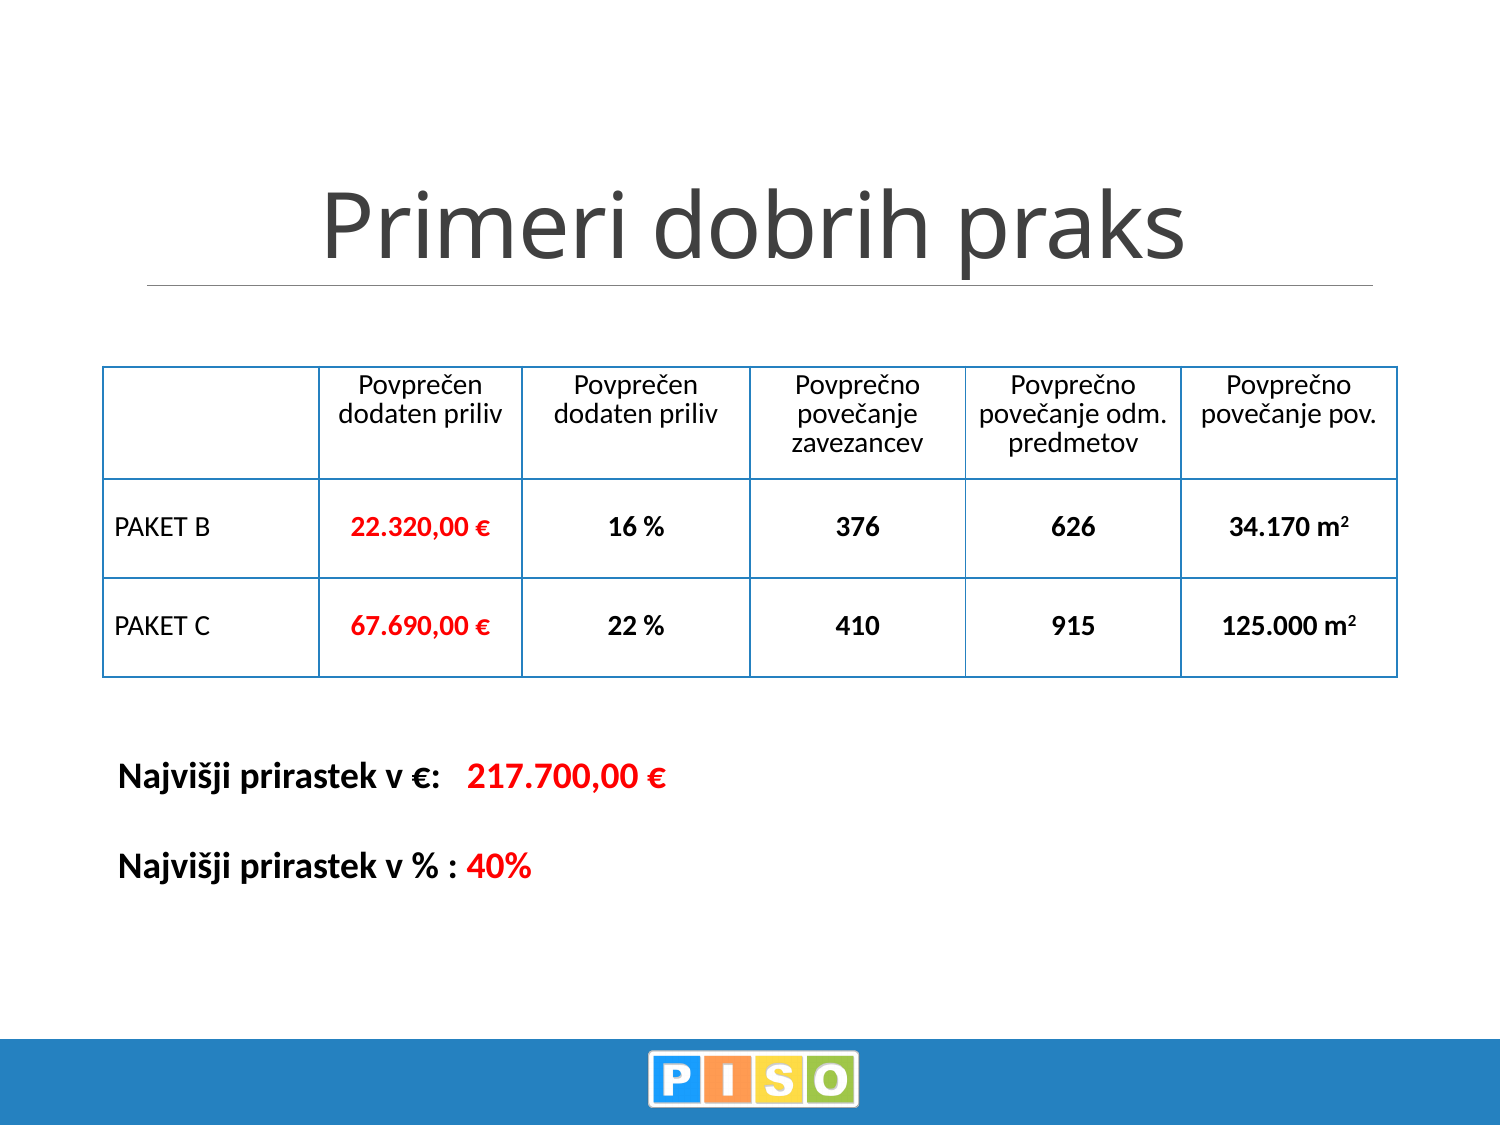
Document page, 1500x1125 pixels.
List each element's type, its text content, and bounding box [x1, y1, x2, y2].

table_cell PAKET B [104, 480, 318, 577]
table_cell 915 [966, 579, 1180, 676]
table_header Povprečen dodaten priliv [523, 368, 749, 478]
table_header [104, 368, 318, 478]
table_cell 16 % [523, 480, 749, 577]
title Primeri dobrih praks [135, 47, 1373, 285]
table_cell 22 % [523, 579, 749, 676]
table_cell 22.320,00 € [320, 480, 521, 577]
table_header Povprečen dodaten priliv [320, 368, 521, 478]
table_cell 410 [751, 579, 965, 676]
text_box Najvišji prirastek v €: 217.700,00 € Najvišji prirastek v % : 40% [103, 743, 1397, 894]
table_cell 125.000 m2 [1182, 579, 1396, 676]
table_header Povprečno povečanje pov. [1182, 368, 1396, 478]
table_cell 376 [751, 480, 965, 577]
table_cell 67.690,00 € [320, 579, 521, 676]
picture [647, 1049, 860, 1109]
table_header Povprečno povečanje zavezancev [751, 368, 965, 478]
table_cell 34.170 m2 [1182, 480, 1396, 577]
table_cell 626 [966, 480, 1180, 577]
table_cell PAKET C [104, 579, 318, 676]
table_header Povprečno povečanje odm. predmetov [966, 368, 1180, 478]
